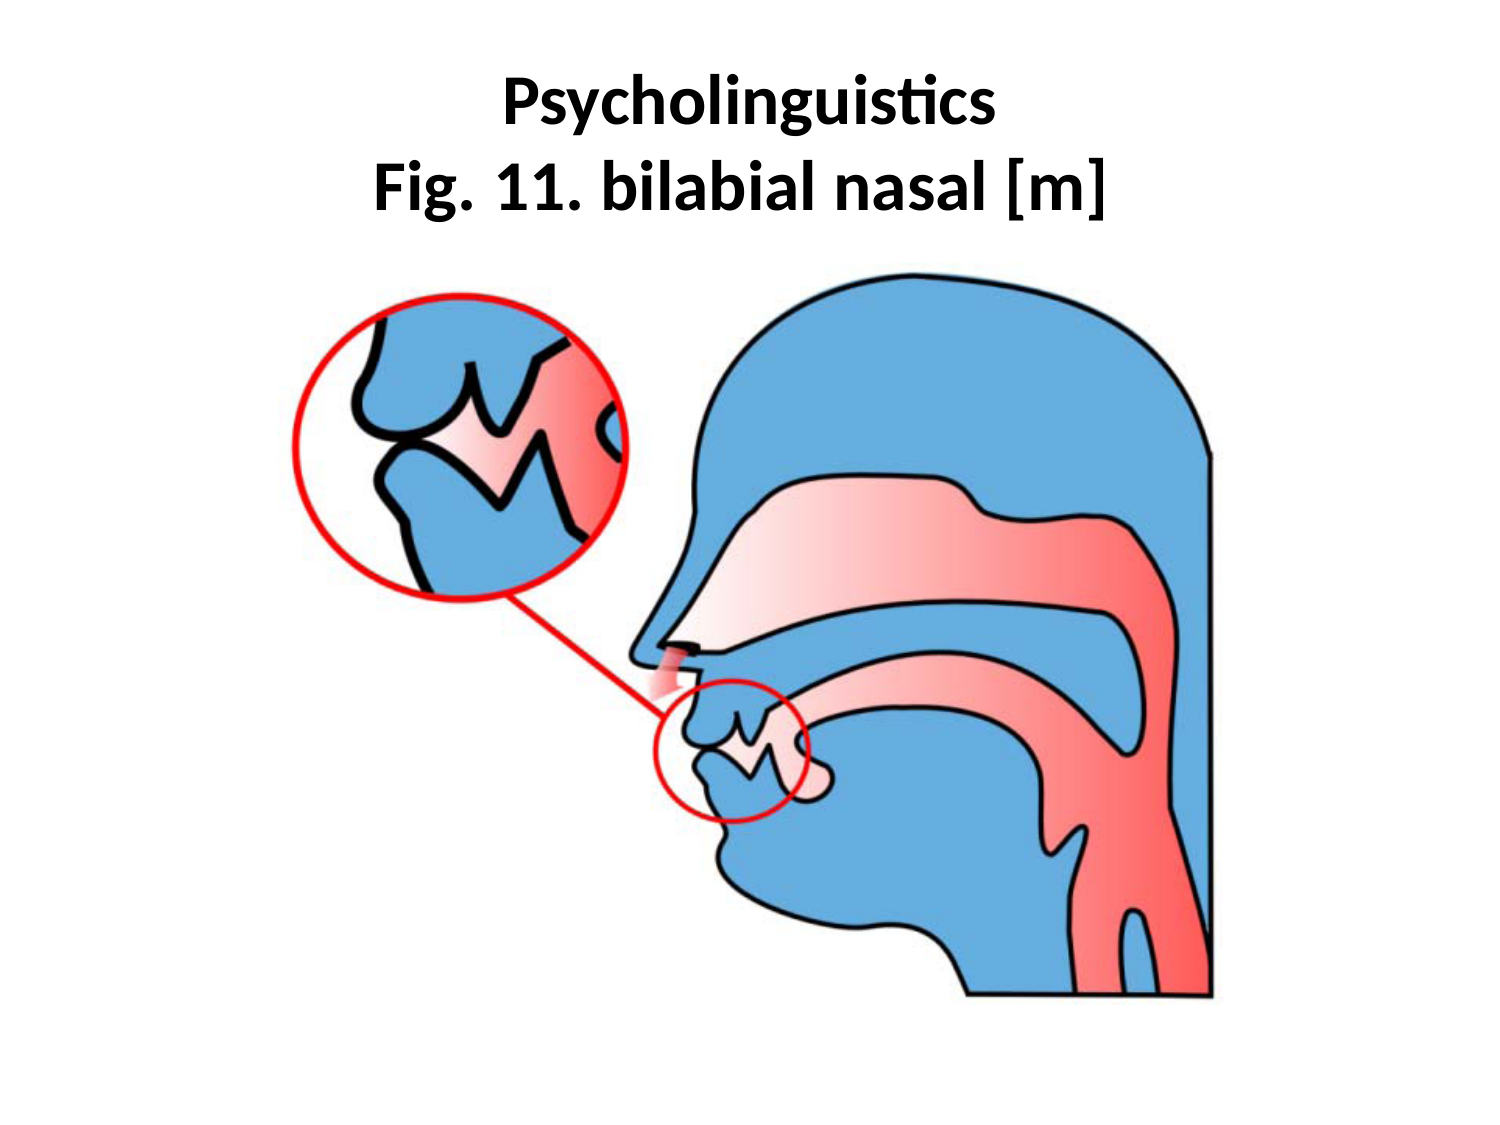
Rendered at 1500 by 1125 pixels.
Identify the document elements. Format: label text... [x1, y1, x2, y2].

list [277, 262, 1223, 1006]
title Psycholinguistics Fig. 11. bilabial nasal [m] [75, 45, 1425, 233]
